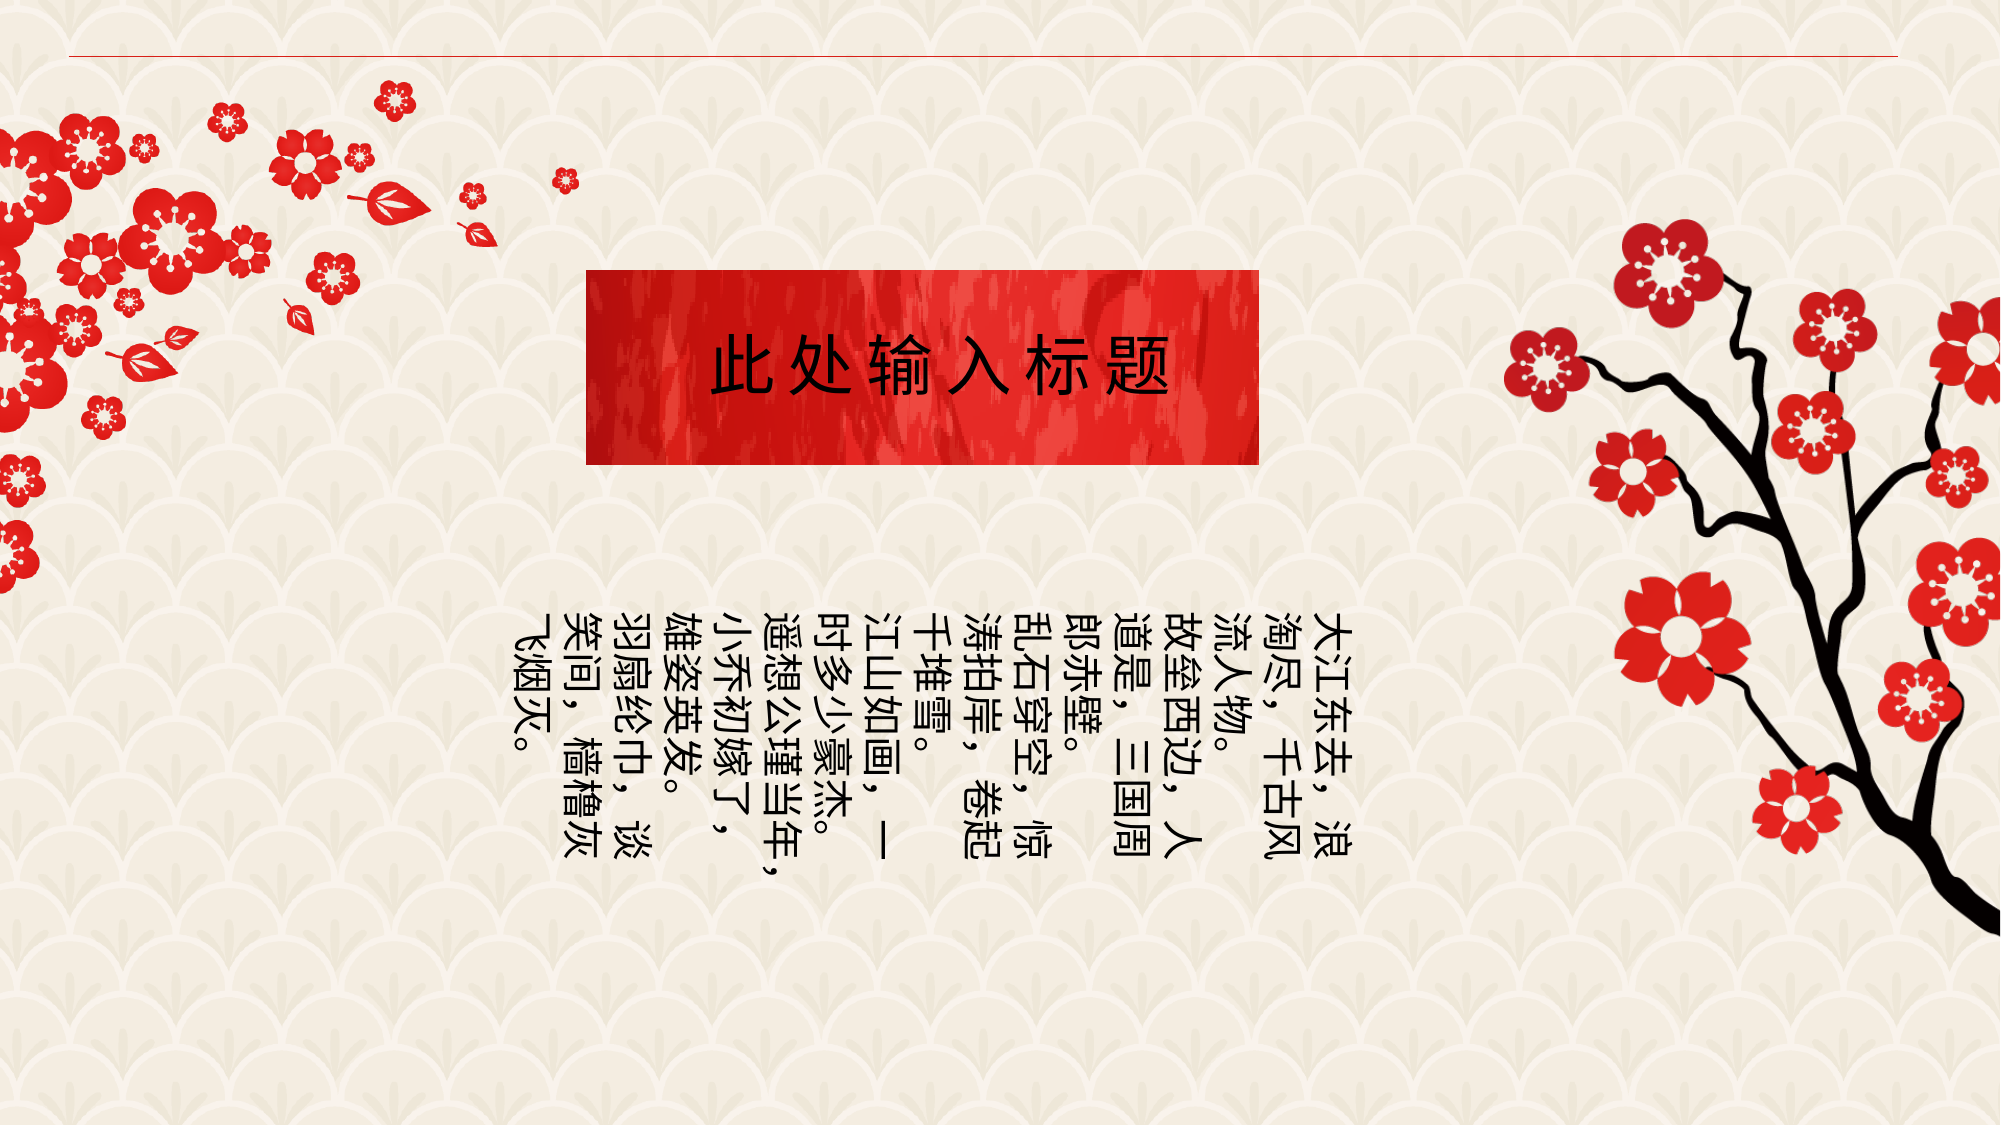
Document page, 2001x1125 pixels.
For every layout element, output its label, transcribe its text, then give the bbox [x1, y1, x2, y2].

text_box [825, 31, 1020, 705]
text_box 大江东去，浪淘尽，千古风流人物。 故垒西边，人道是，三国周郎赤壁。 乱石穿空，惊涛拍岸，卷起千堆雪。 江山如画，一时多少豪杰。 遥想公瑾当年，小乔初嫁了，雄姿英发。 羽扇纶巾，谈笑间，樯橹灰飞烟灭。 [478, 596, 1367, 908]
picture [0, 0, 2001, 1125]
